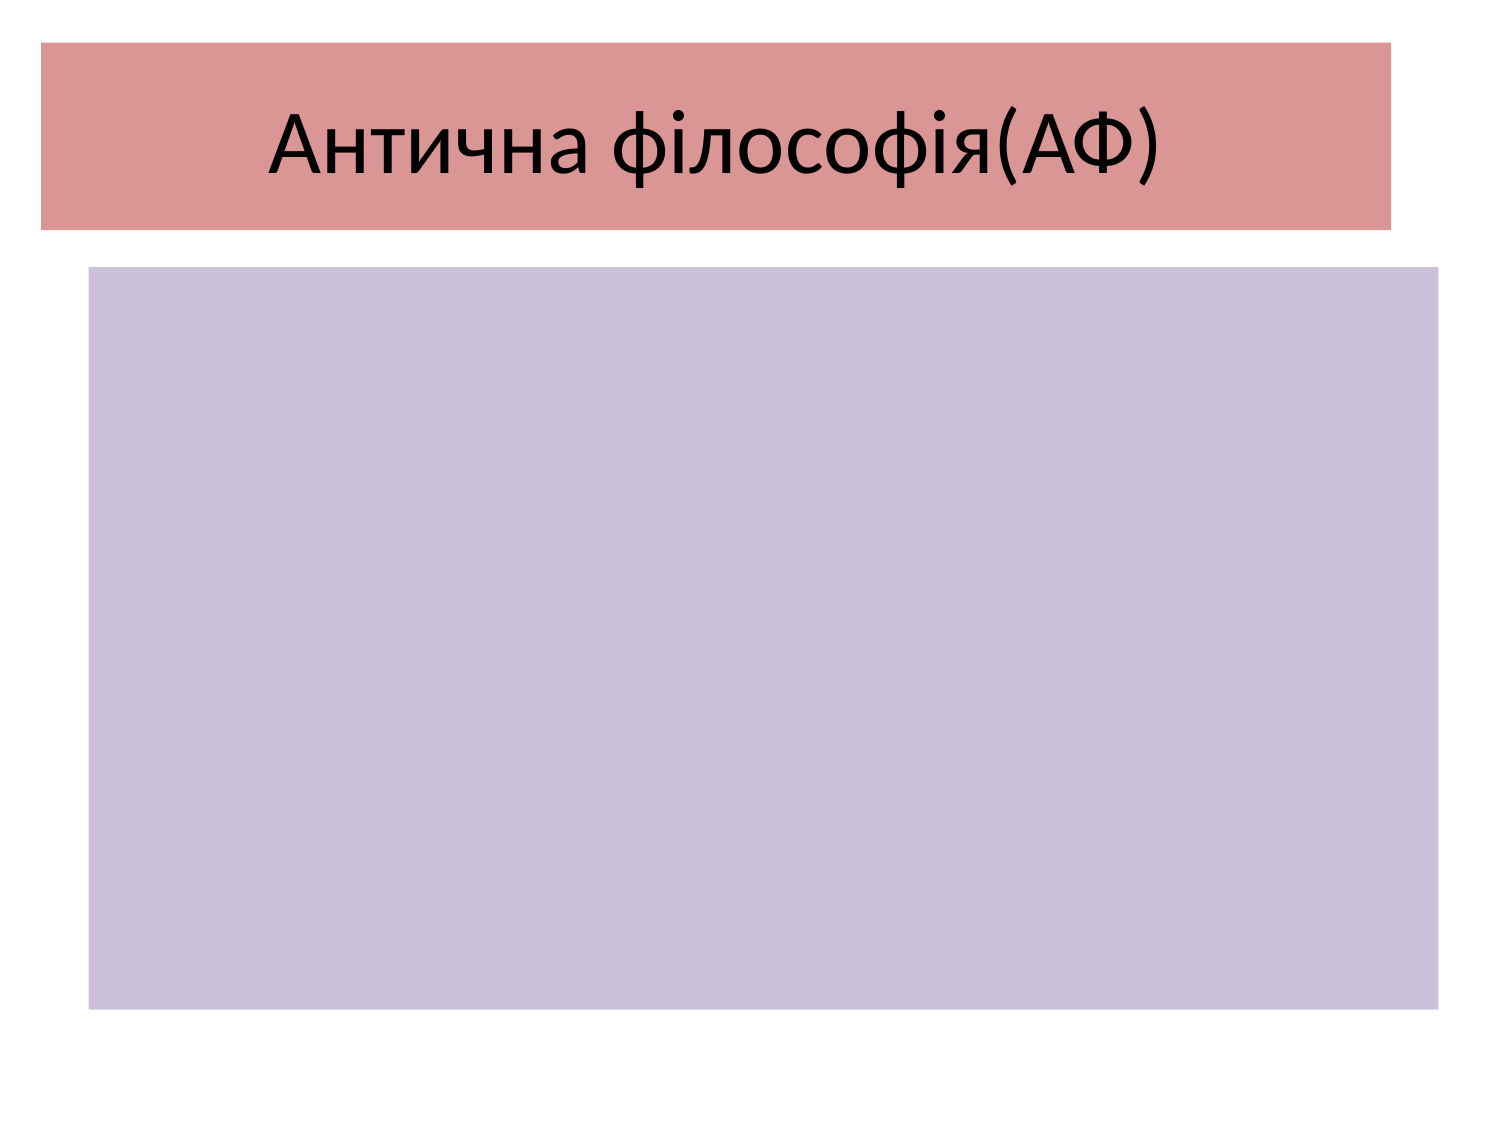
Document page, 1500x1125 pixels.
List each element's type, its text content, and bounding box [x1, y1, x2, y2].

title Антична філософія(АФ) [40, 42, 1392, 231]
list [88, 266, 1439, 1010]
